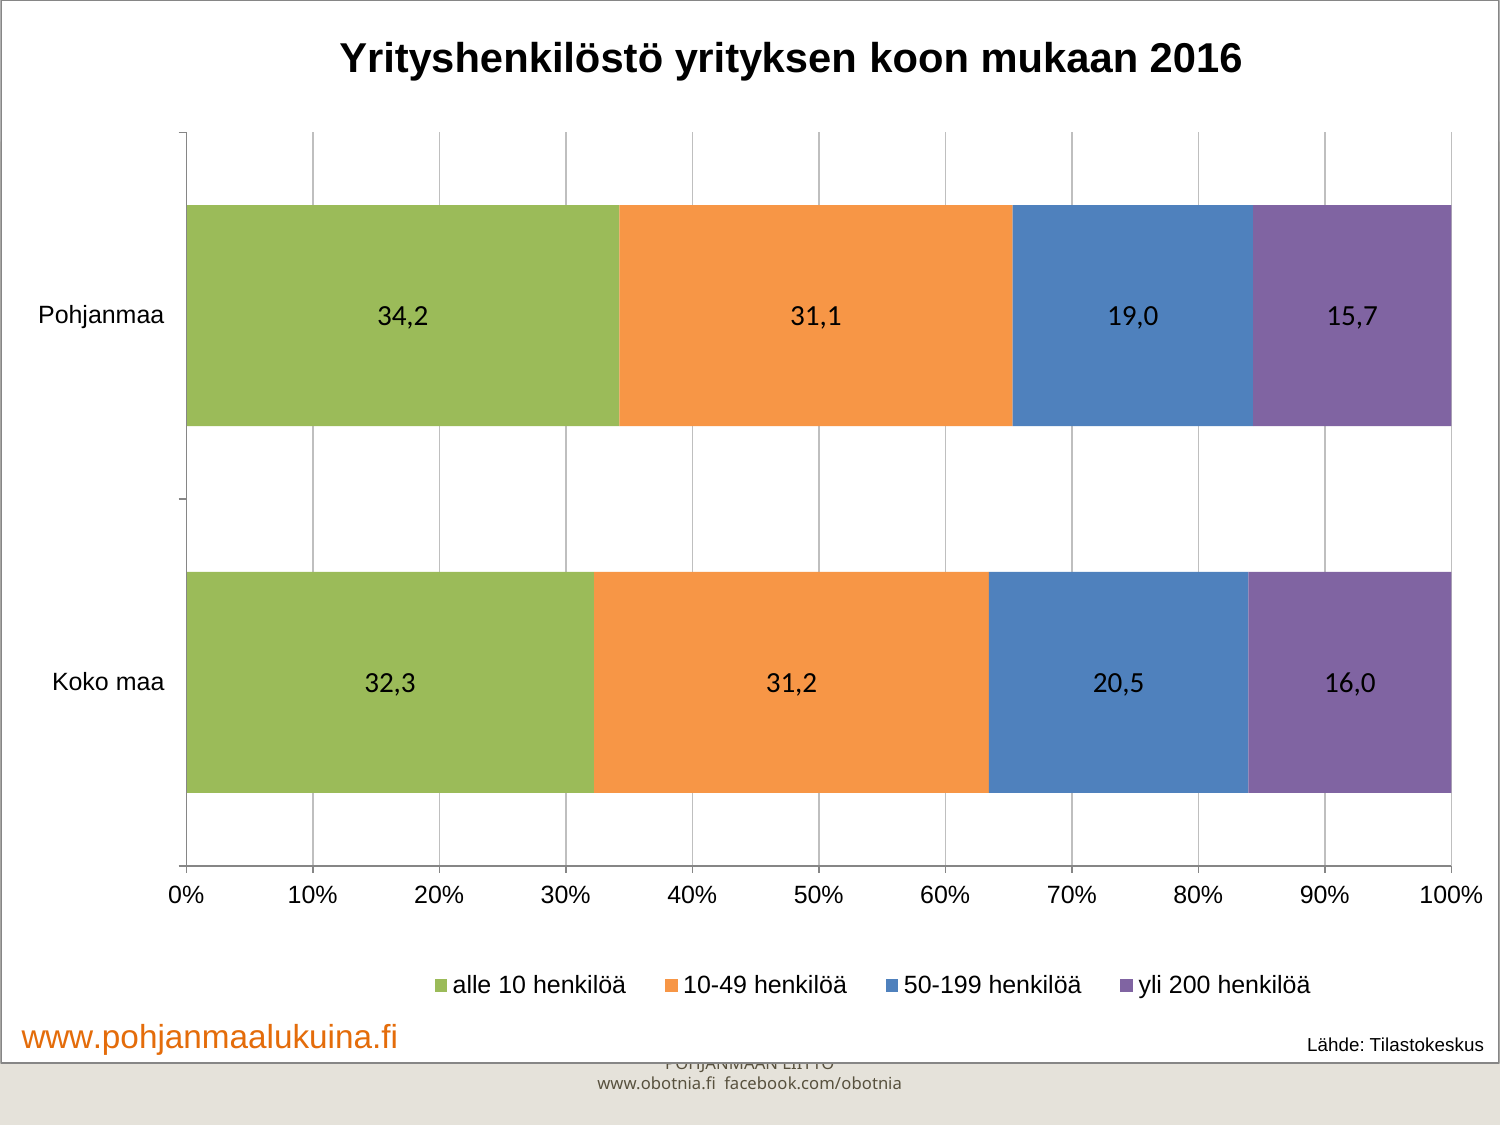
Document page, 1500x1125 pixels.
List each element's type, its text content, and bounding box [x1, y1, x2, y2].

picture [0, 0, 1500, 1064]
footer POHJANMAAN LIITTO www.obotnia.fi facebook.com/obotnia [512, 1072, 988, 1103]
